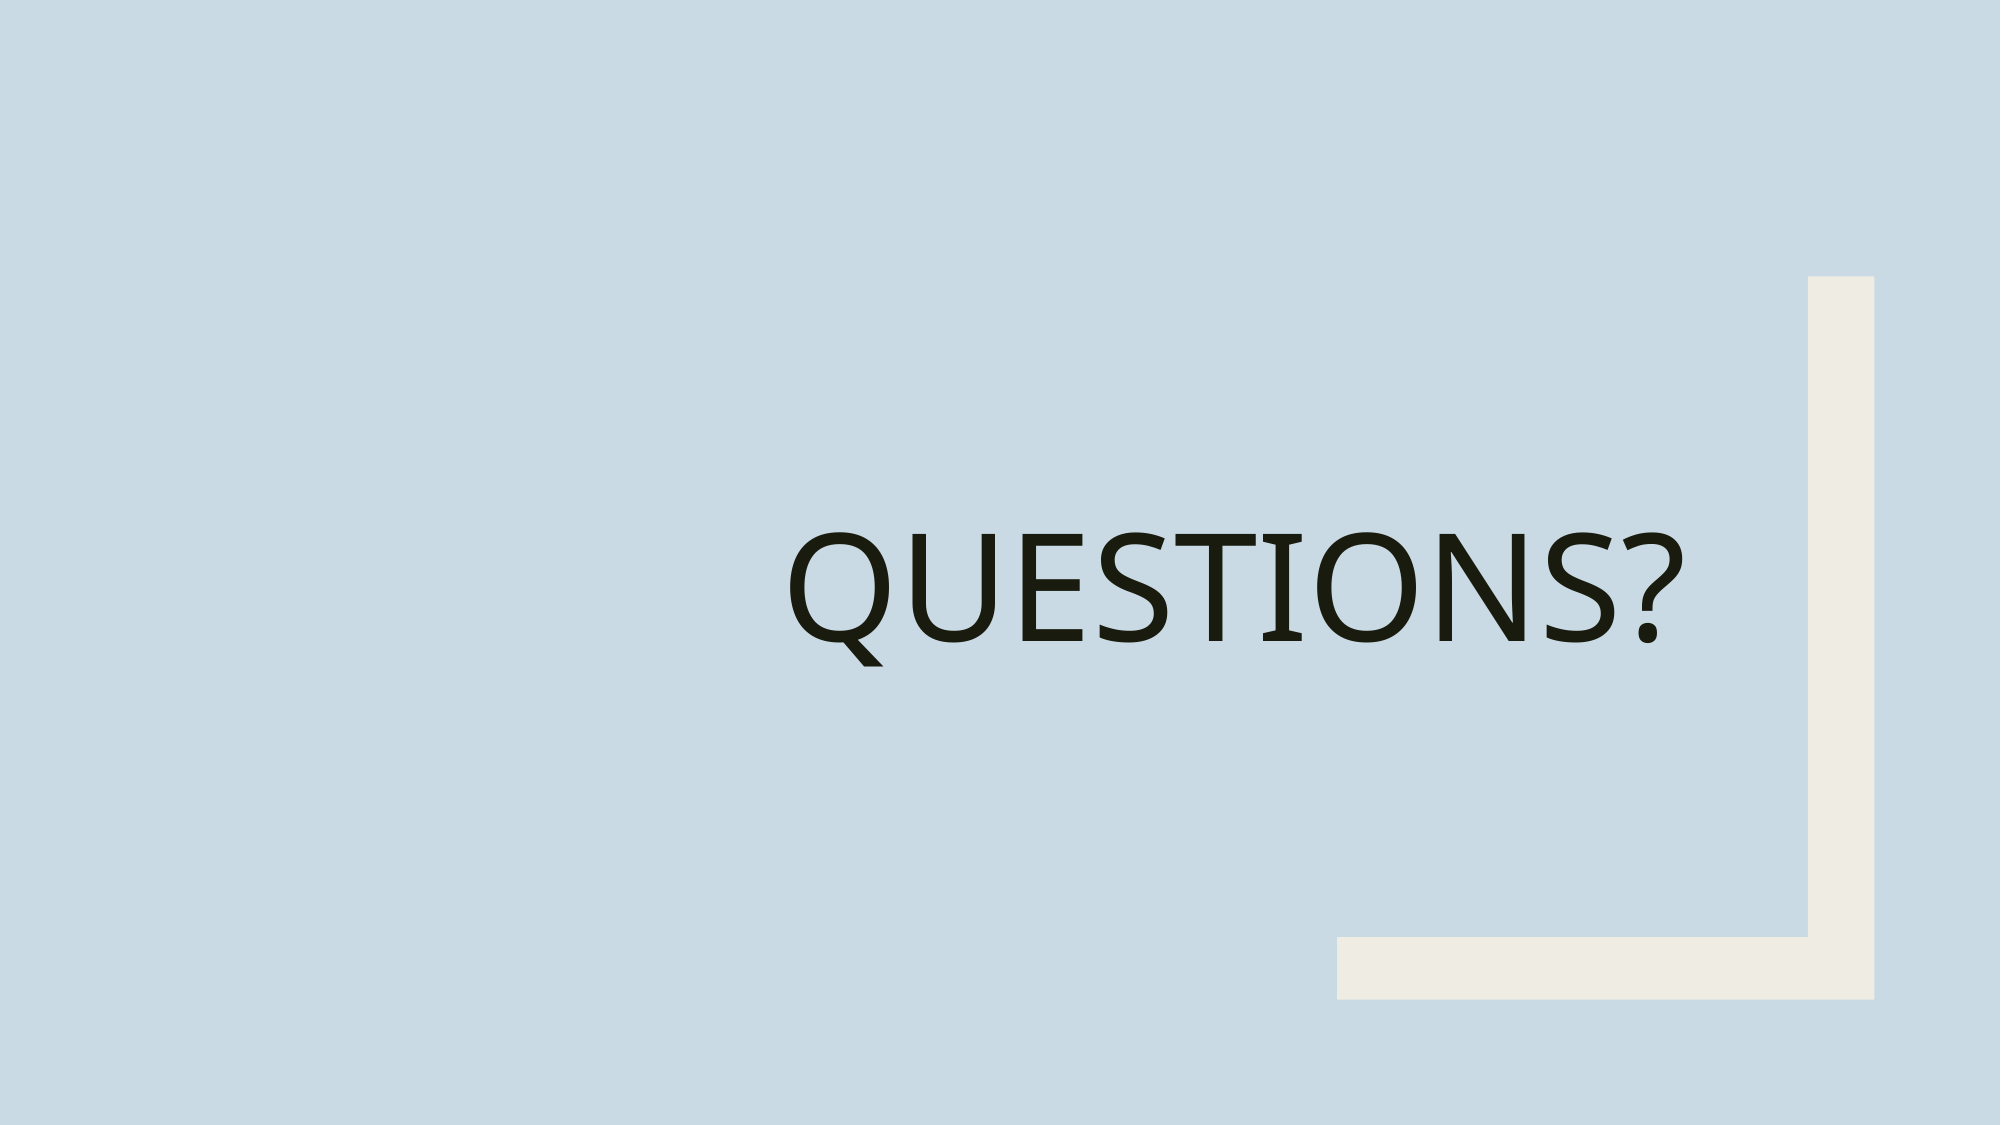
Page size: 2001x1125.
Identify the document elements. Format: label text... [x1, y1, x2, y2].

title Questions? [125, 213, 1703, 682]
